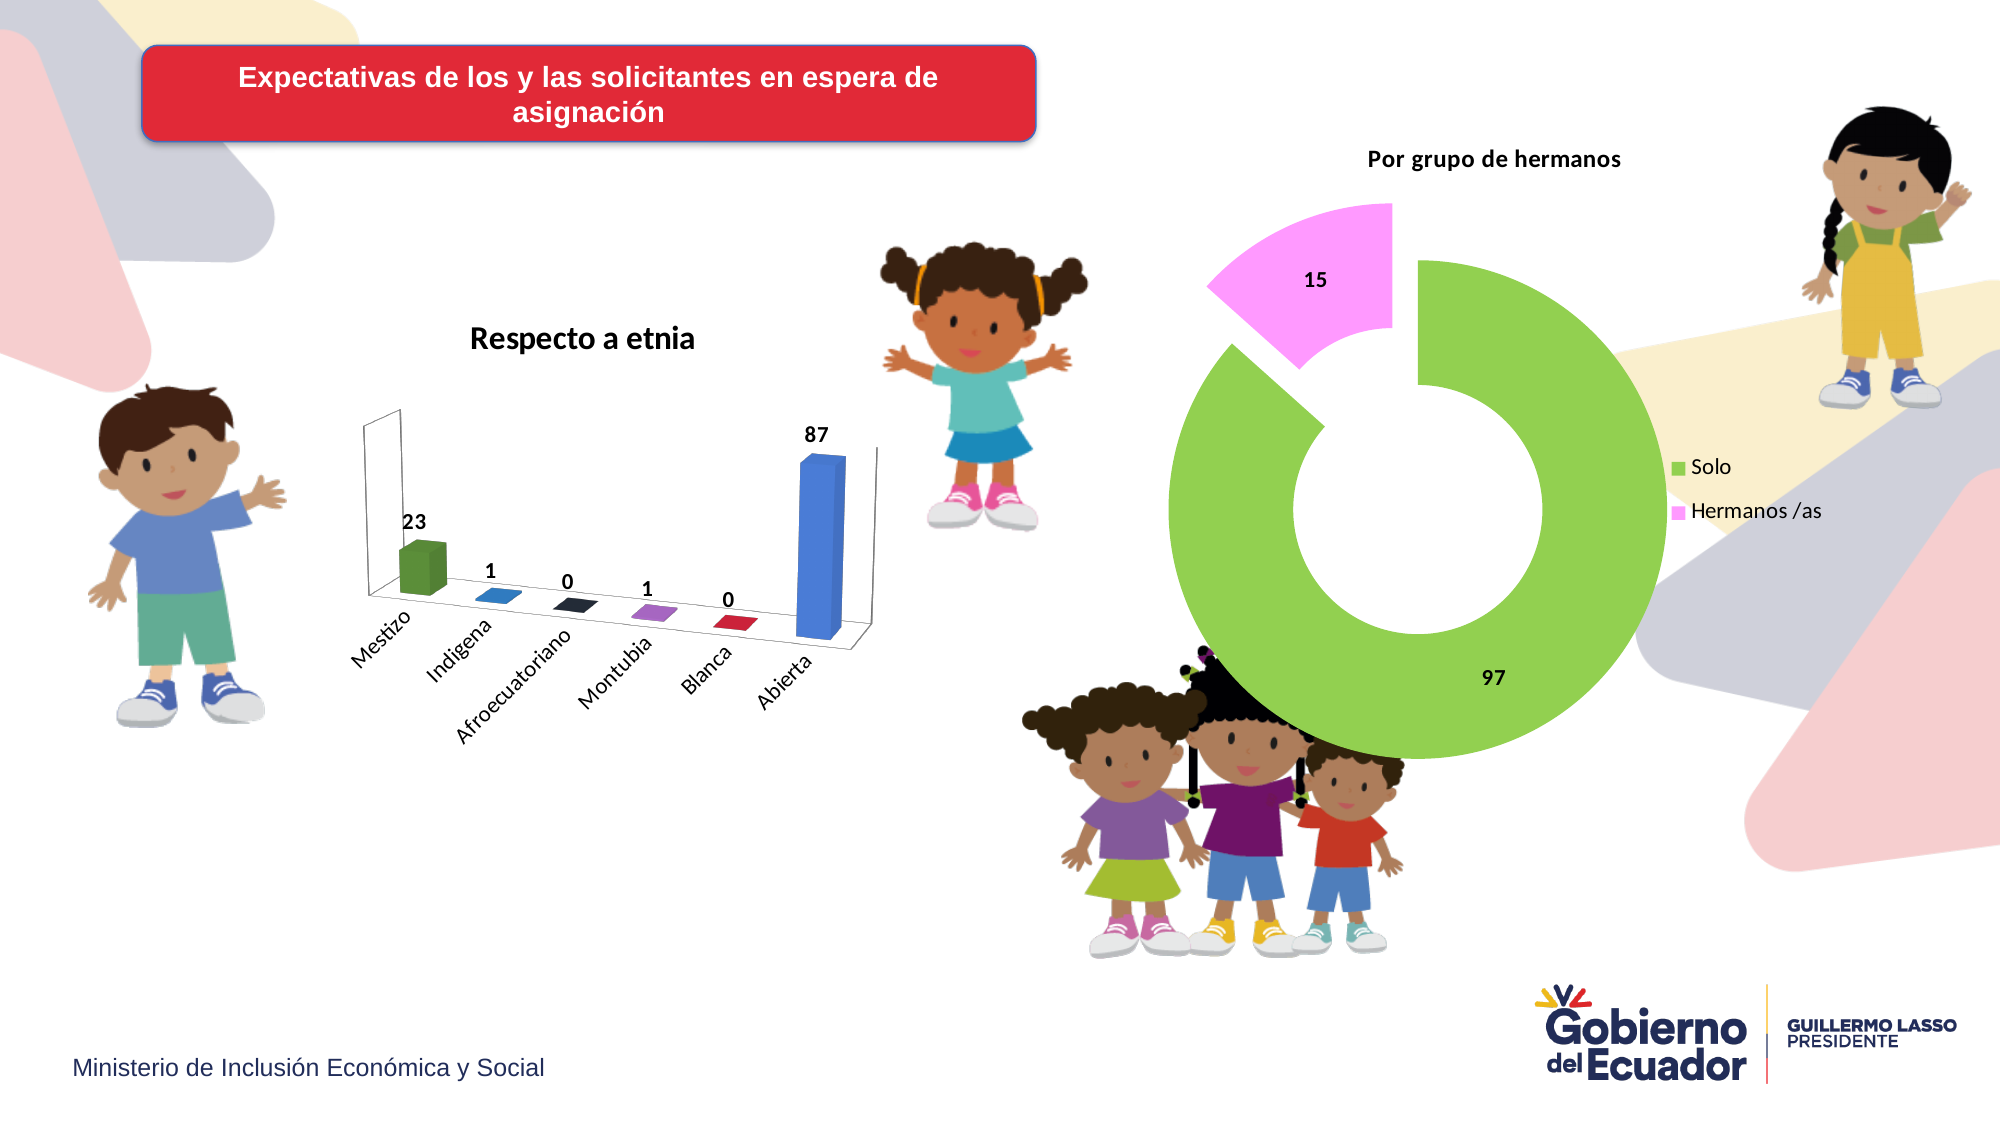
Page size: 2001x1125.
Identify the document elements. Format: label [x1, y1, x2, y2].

picture [0, 0, 2000, 1125]
chart [221, 295, 944, 843]
chart [1109, 120, 1880, 781]
